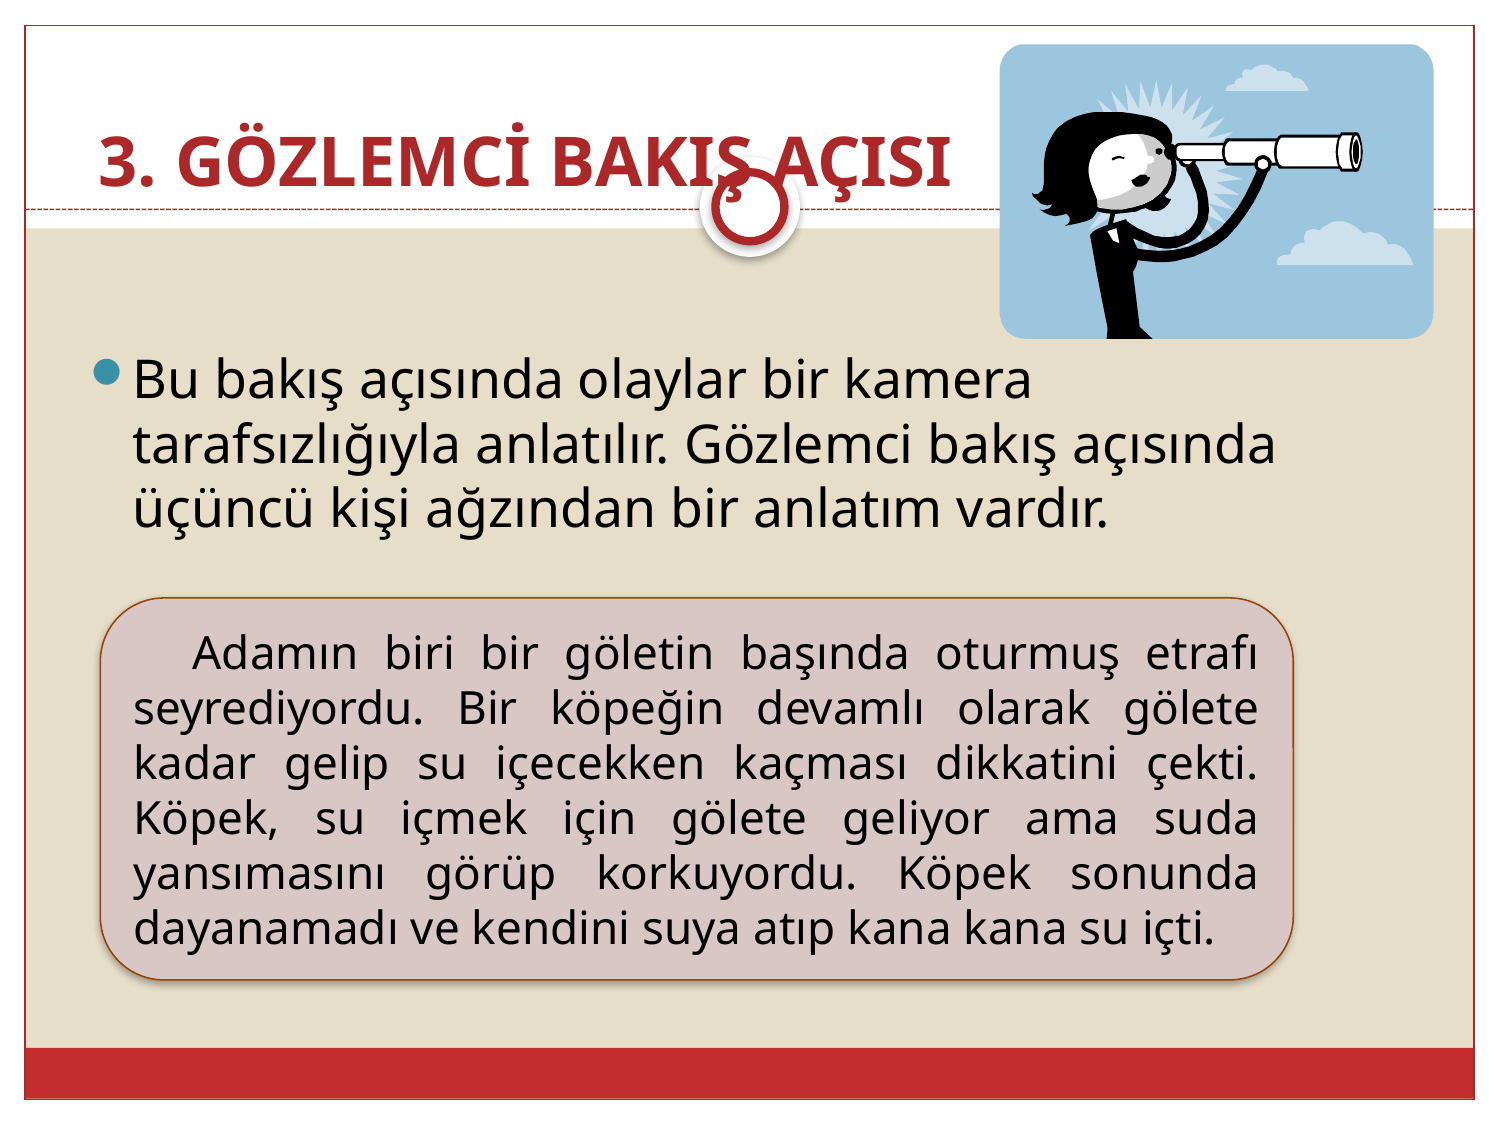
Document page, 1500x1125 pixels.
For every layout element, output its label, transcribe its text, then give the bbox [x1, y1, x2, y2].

picture [997, 42, 1436, 341]
title 3. GÖZLEMCİ BAKIŞ AÇISI [53, 0, 999, 209]
text_box Adamın biri bir göletin başında oturmuş etrafı seyrediyordu. Bir köpeğin devamlı olarak gölete kadar gelip su içecekken kaçması dikkatini çekti. Köpek, su içmek için gölete geliyor ama suda yansımasını görüp korkuyordu. Köpek sonunda dayanamadı ve kendini suya atıp kana kana su içti. [99, 597, 1295, 981]
list Bu bakış açısında olaylar bir kamera tarafsızlığıyla anlatılır. Gözlemci bakış açısında üçüncü kişi ağzından bir anlatım vardır. [75, 338, 1300, 598]
